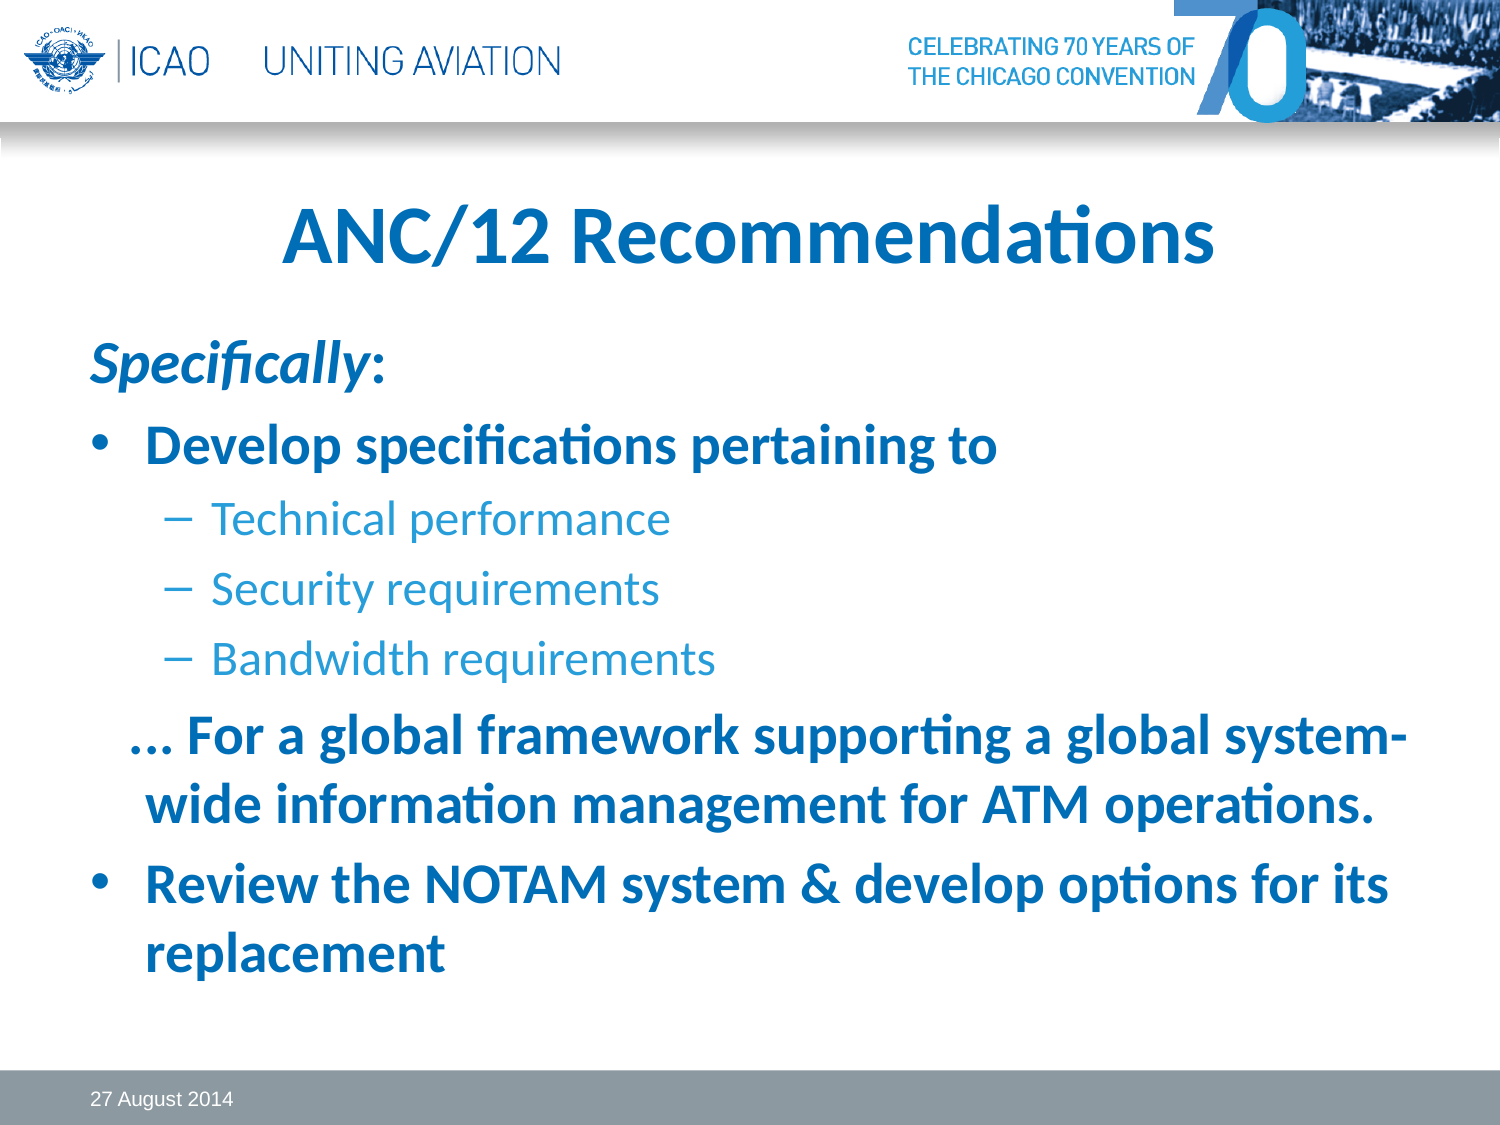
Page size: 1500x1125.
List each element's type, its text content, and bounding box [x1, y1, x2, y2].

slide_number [75, 1070, 425, 1125]
list Specifically: Develop specifications pertaining to Technical performance Security requirements Bandwidth requirements ... For a global framework supporting a global system-wide information management for ATM operations. Review the NOTAM system & develop options for its replacement [75, 314, 1425, 1059]
title ANC/12 Recommendations [75, 172, 1425, 279]
picture [0, 0, 1500, 161]
